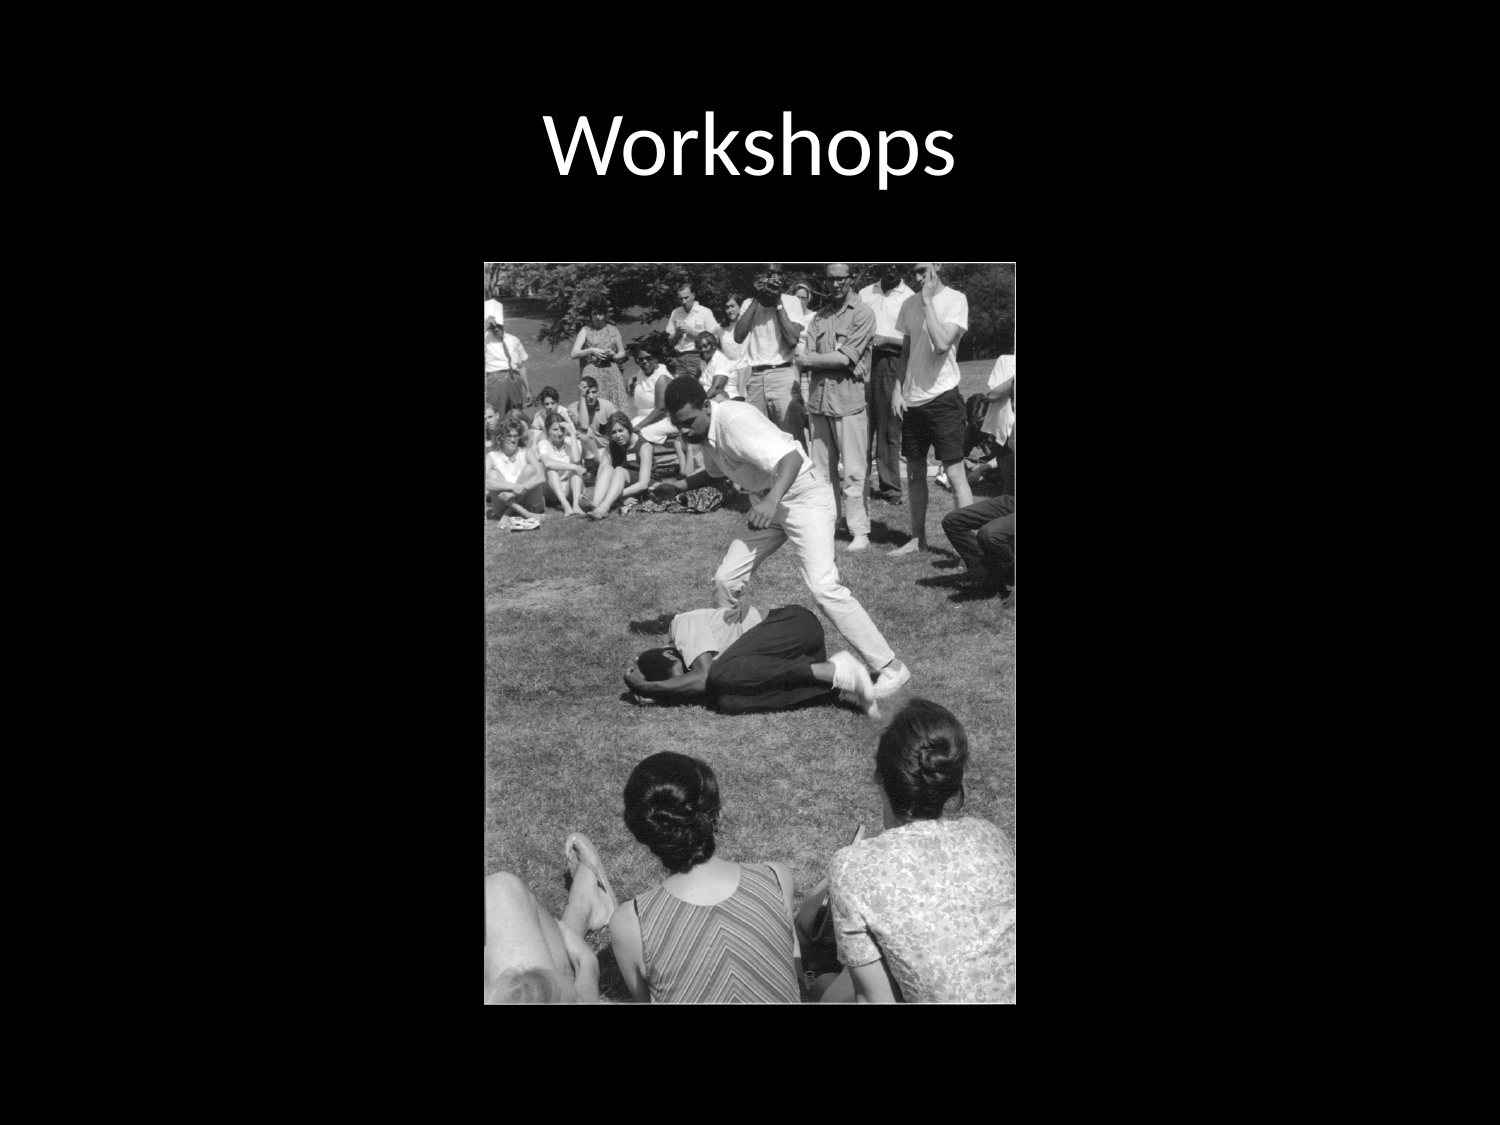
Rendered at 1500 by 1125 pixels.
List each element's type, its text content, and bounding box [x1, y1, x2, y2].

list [74, 262, 1426, 1006]
title Workshops [75, 45, 1425, 233]
